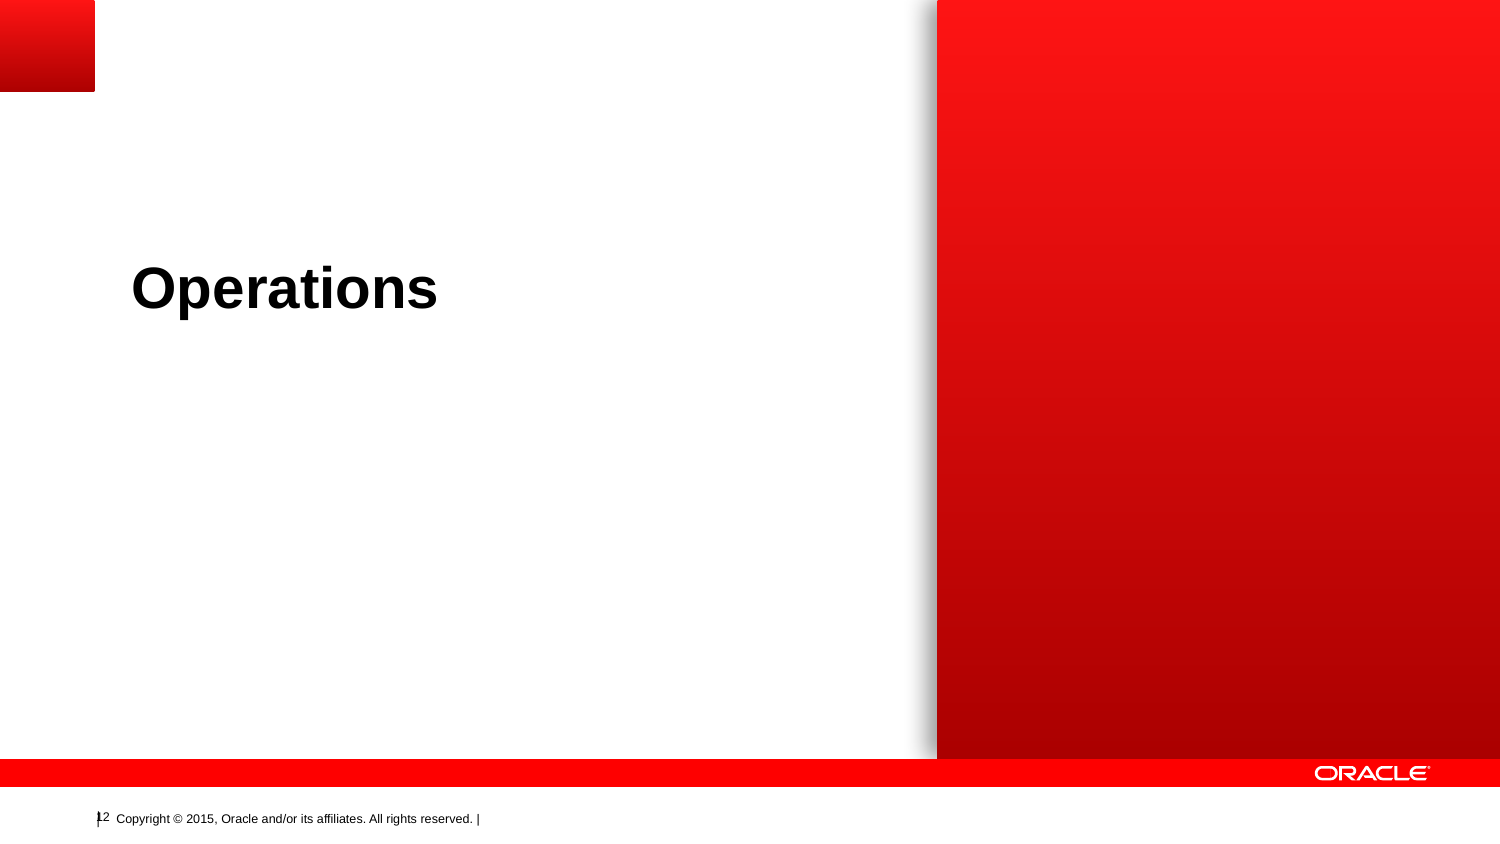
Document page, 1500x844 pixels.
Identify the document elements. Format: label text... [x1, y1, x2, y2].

title Operations [131, 257, 905, 439]
picture [0, 759, 1500, 787]
